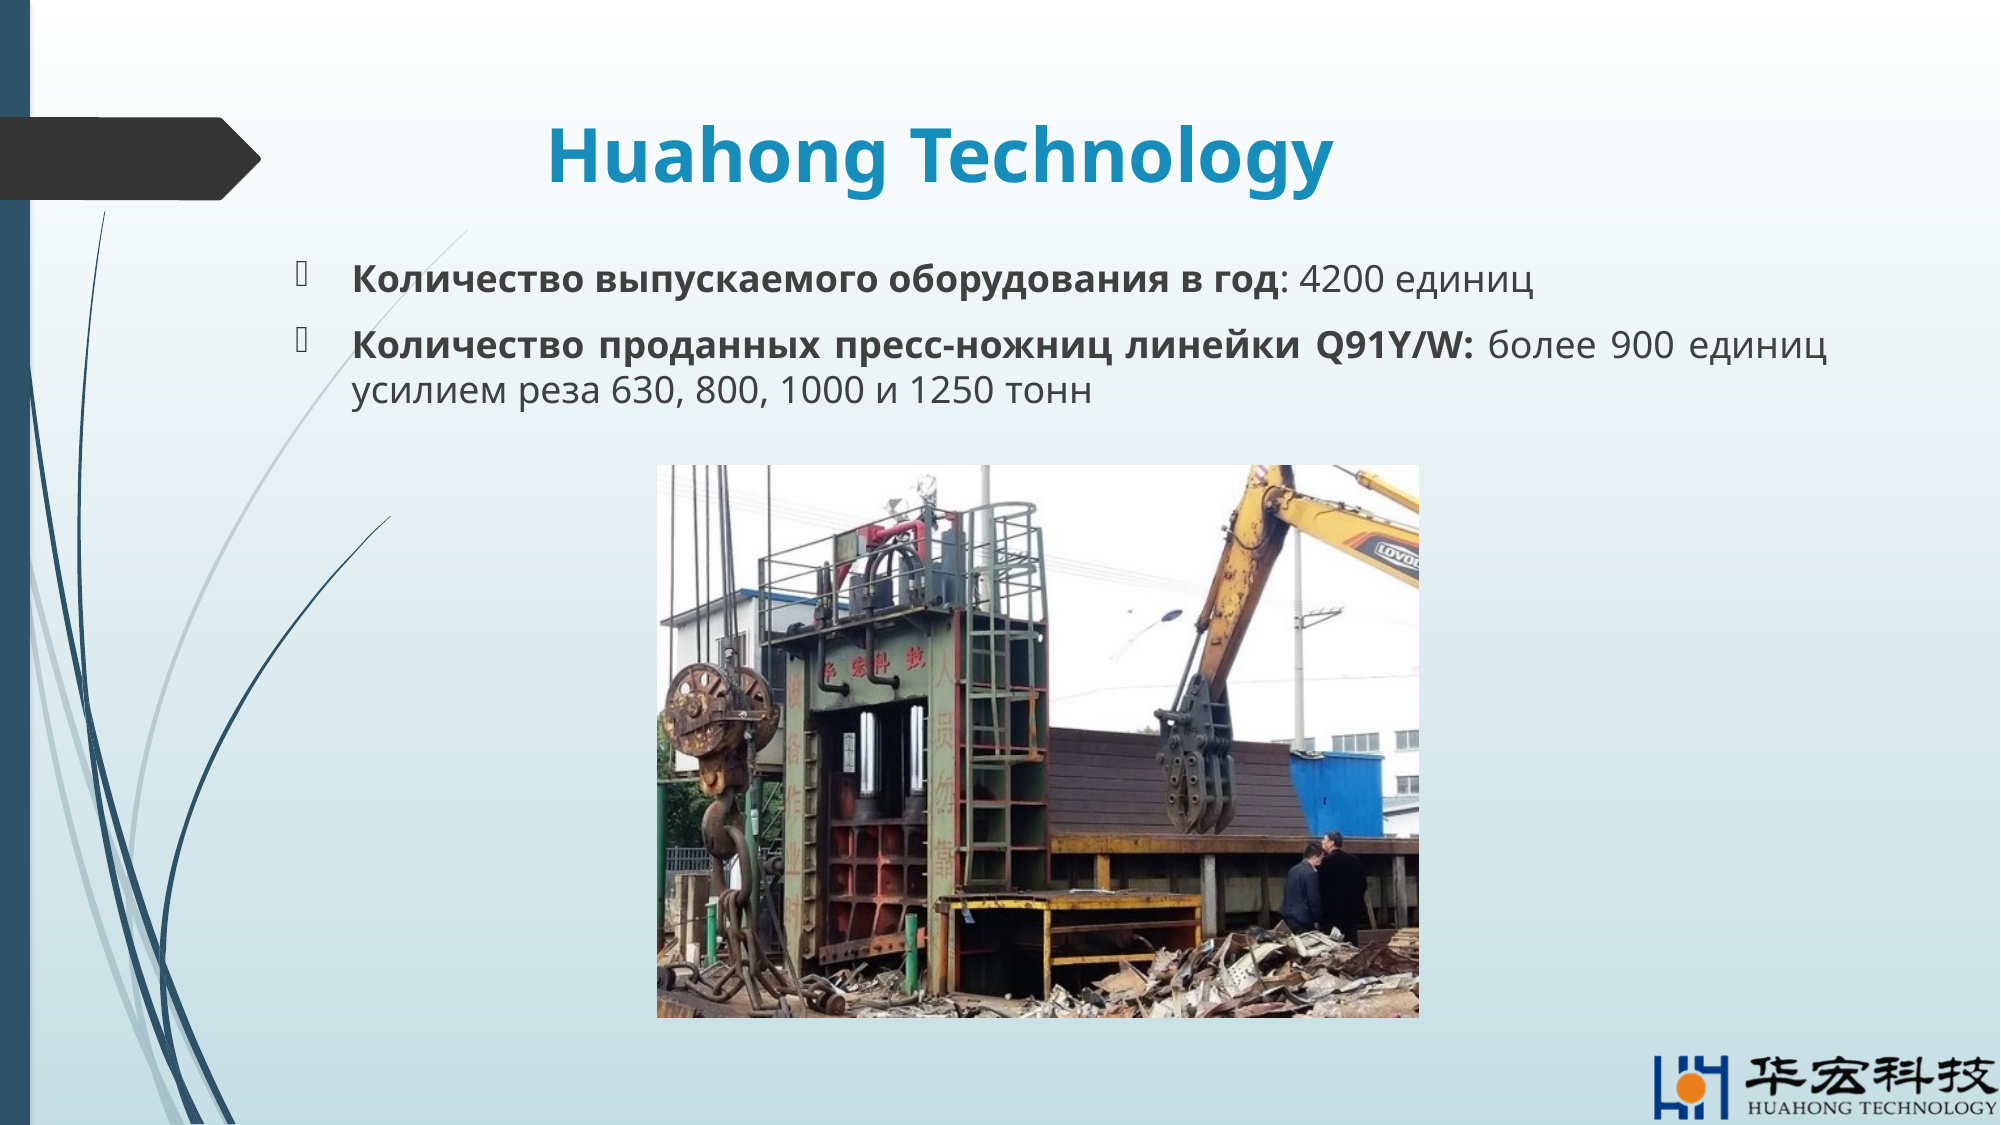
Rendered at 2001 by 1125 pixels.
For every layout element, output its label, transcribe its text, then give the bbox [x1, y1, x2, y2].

picture [1651, 1051, 2000, 1125]
picture [657, 465, 1420, 1019]
list Количество выпускаемого оборудования в год: 4200 единиц Количество проданных пресс-ножниц линейки Q91Y/W: более 900 единиц усилием реза 630, 800, 1000 и 1250 тонн [280, 247, 1843, 441]
title Huahong Technology [280, 99, 1600, 247]
